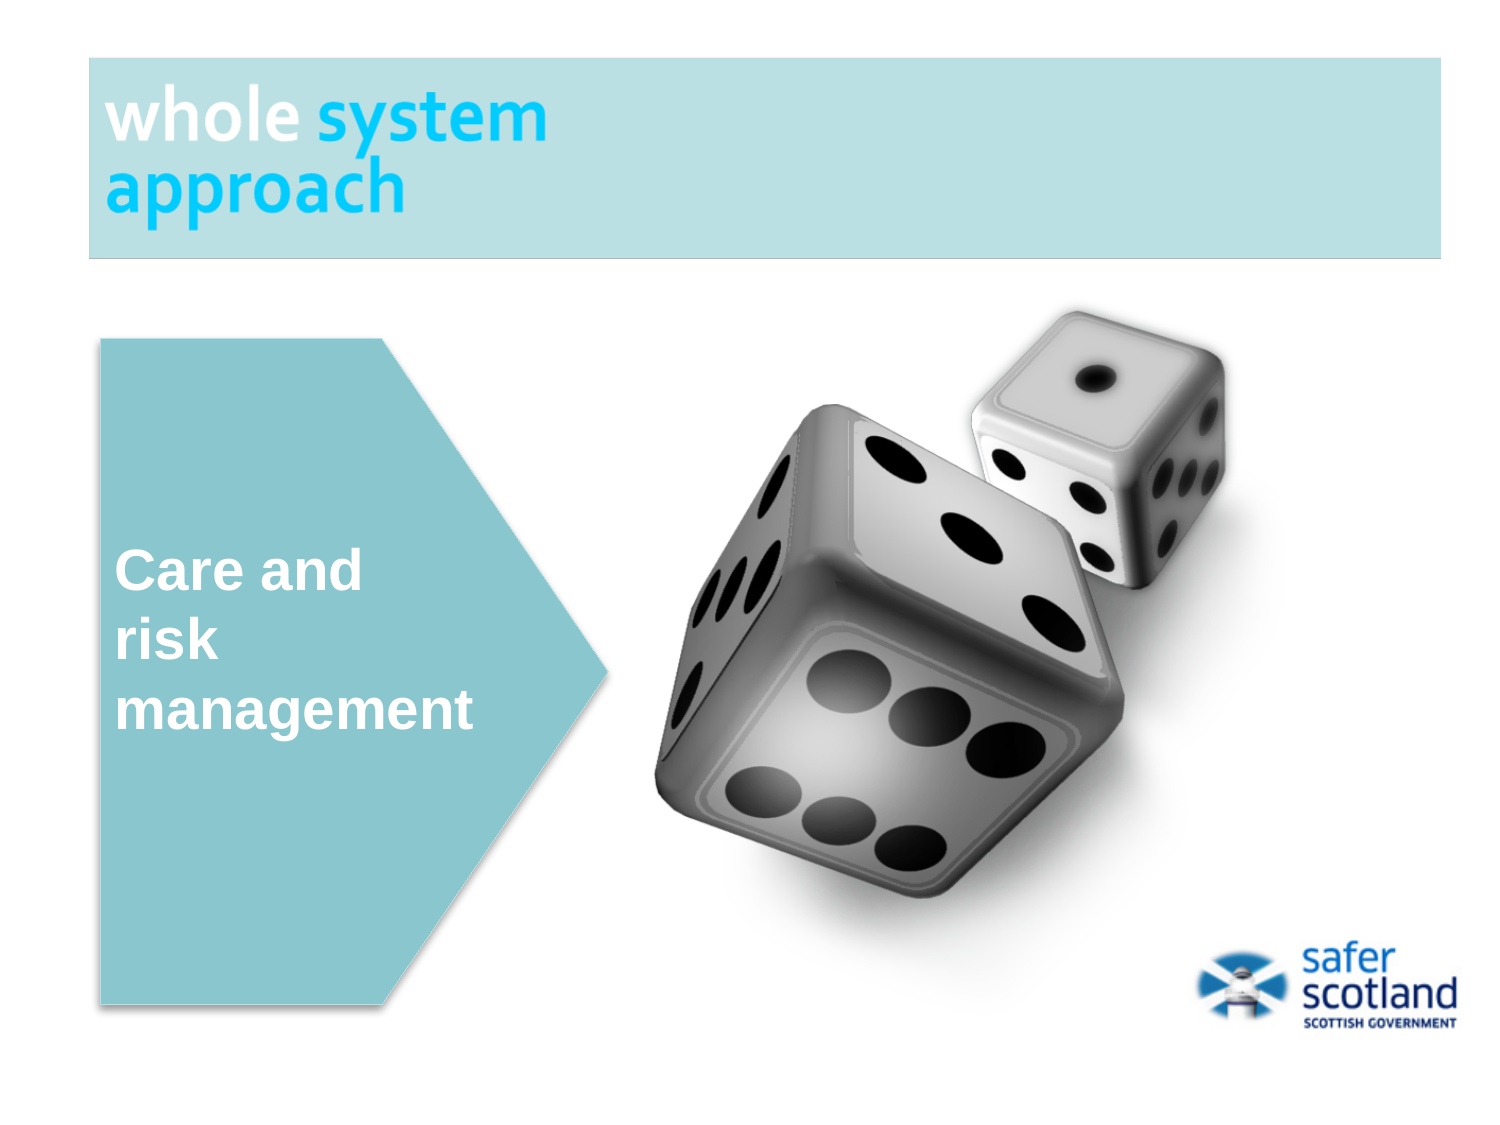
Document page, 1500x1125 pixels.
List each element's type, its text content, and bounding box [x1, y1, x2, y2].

text_box Care and risk management [100, 338, 568, 1005]
picture [59, 42, 1469, 1050]
